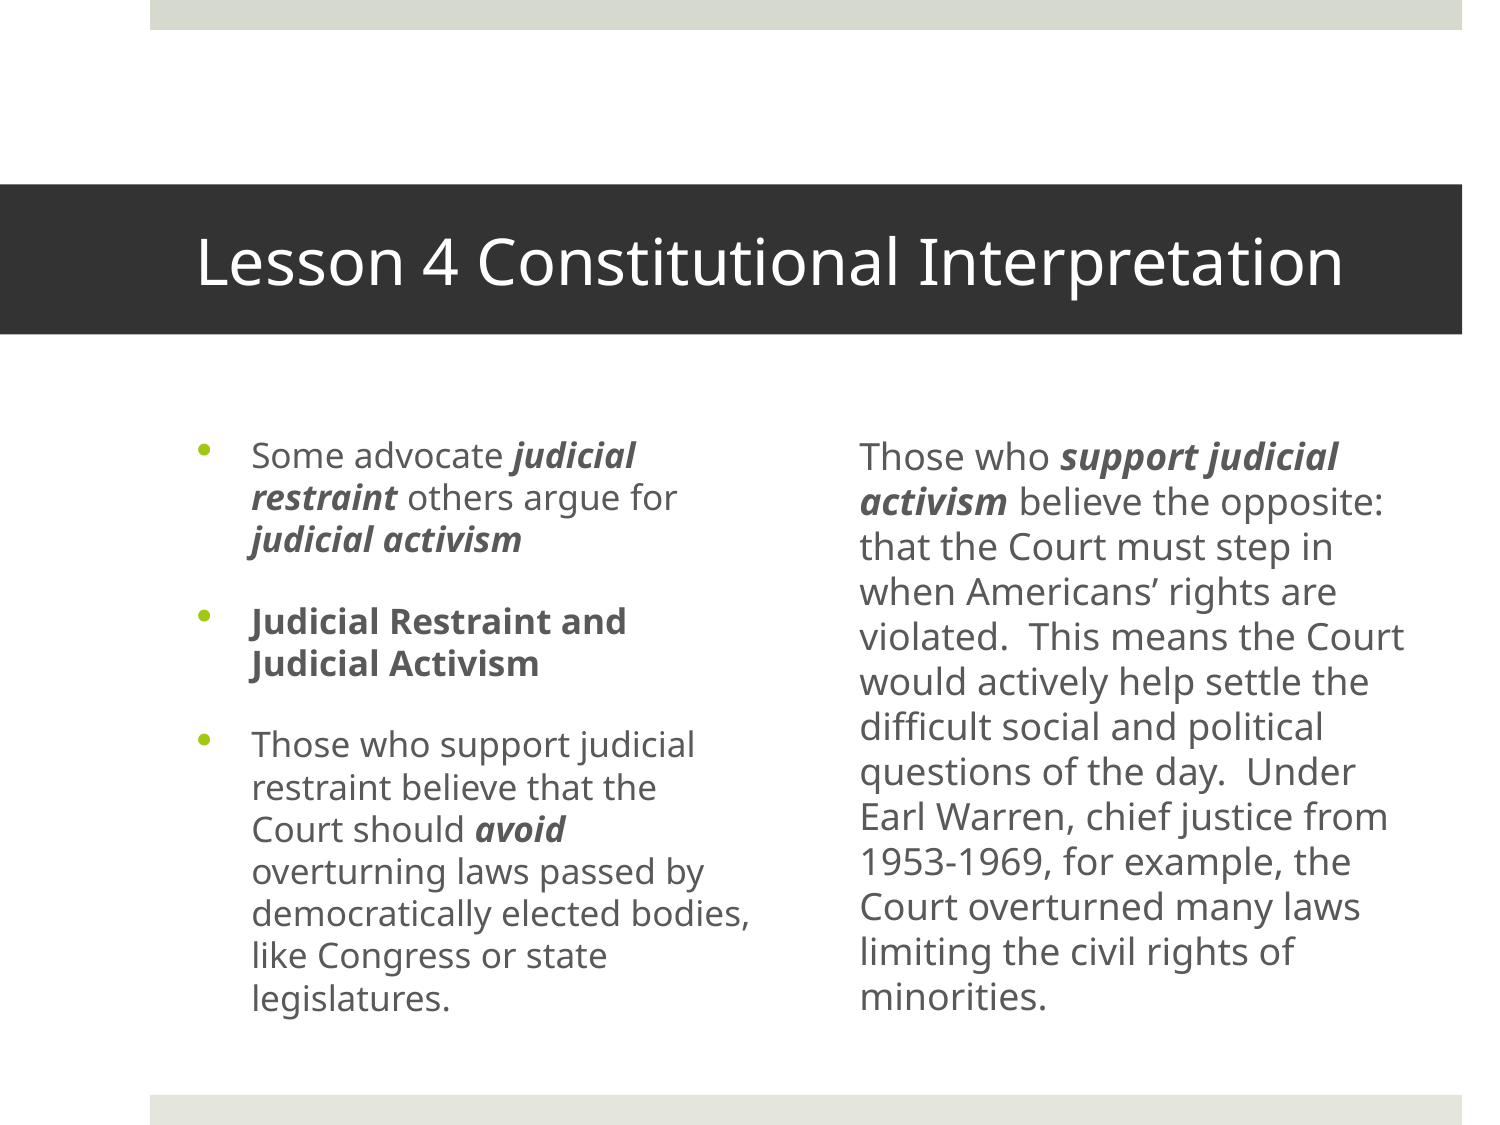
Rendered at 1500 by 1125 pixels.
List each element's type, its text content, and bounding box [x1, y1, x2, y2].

title Lesson 4 Constitutional Interpretation [0, 184, 1463, 335]
list Those who support judicial activism believe the opposite: that the Court must step in when Americans’ rights are violated. This means the Court would actively help settle the difficult social and political questions of the day. Under Earl Warren, chief justice from 1953-1969, for example, the Court overturned many laws limiting the civil rights of minorities. [844, 425, 1430, 1030]
list Some advocate judicial restraint others argue for judicial activism Judicial Restraint and Judicial Activism Those who support judicial restraint believe that the Court should avoid overturning laws passed by democratically elected bodies, like Congress or state legislatures. [183, 425, 769, 1030]
